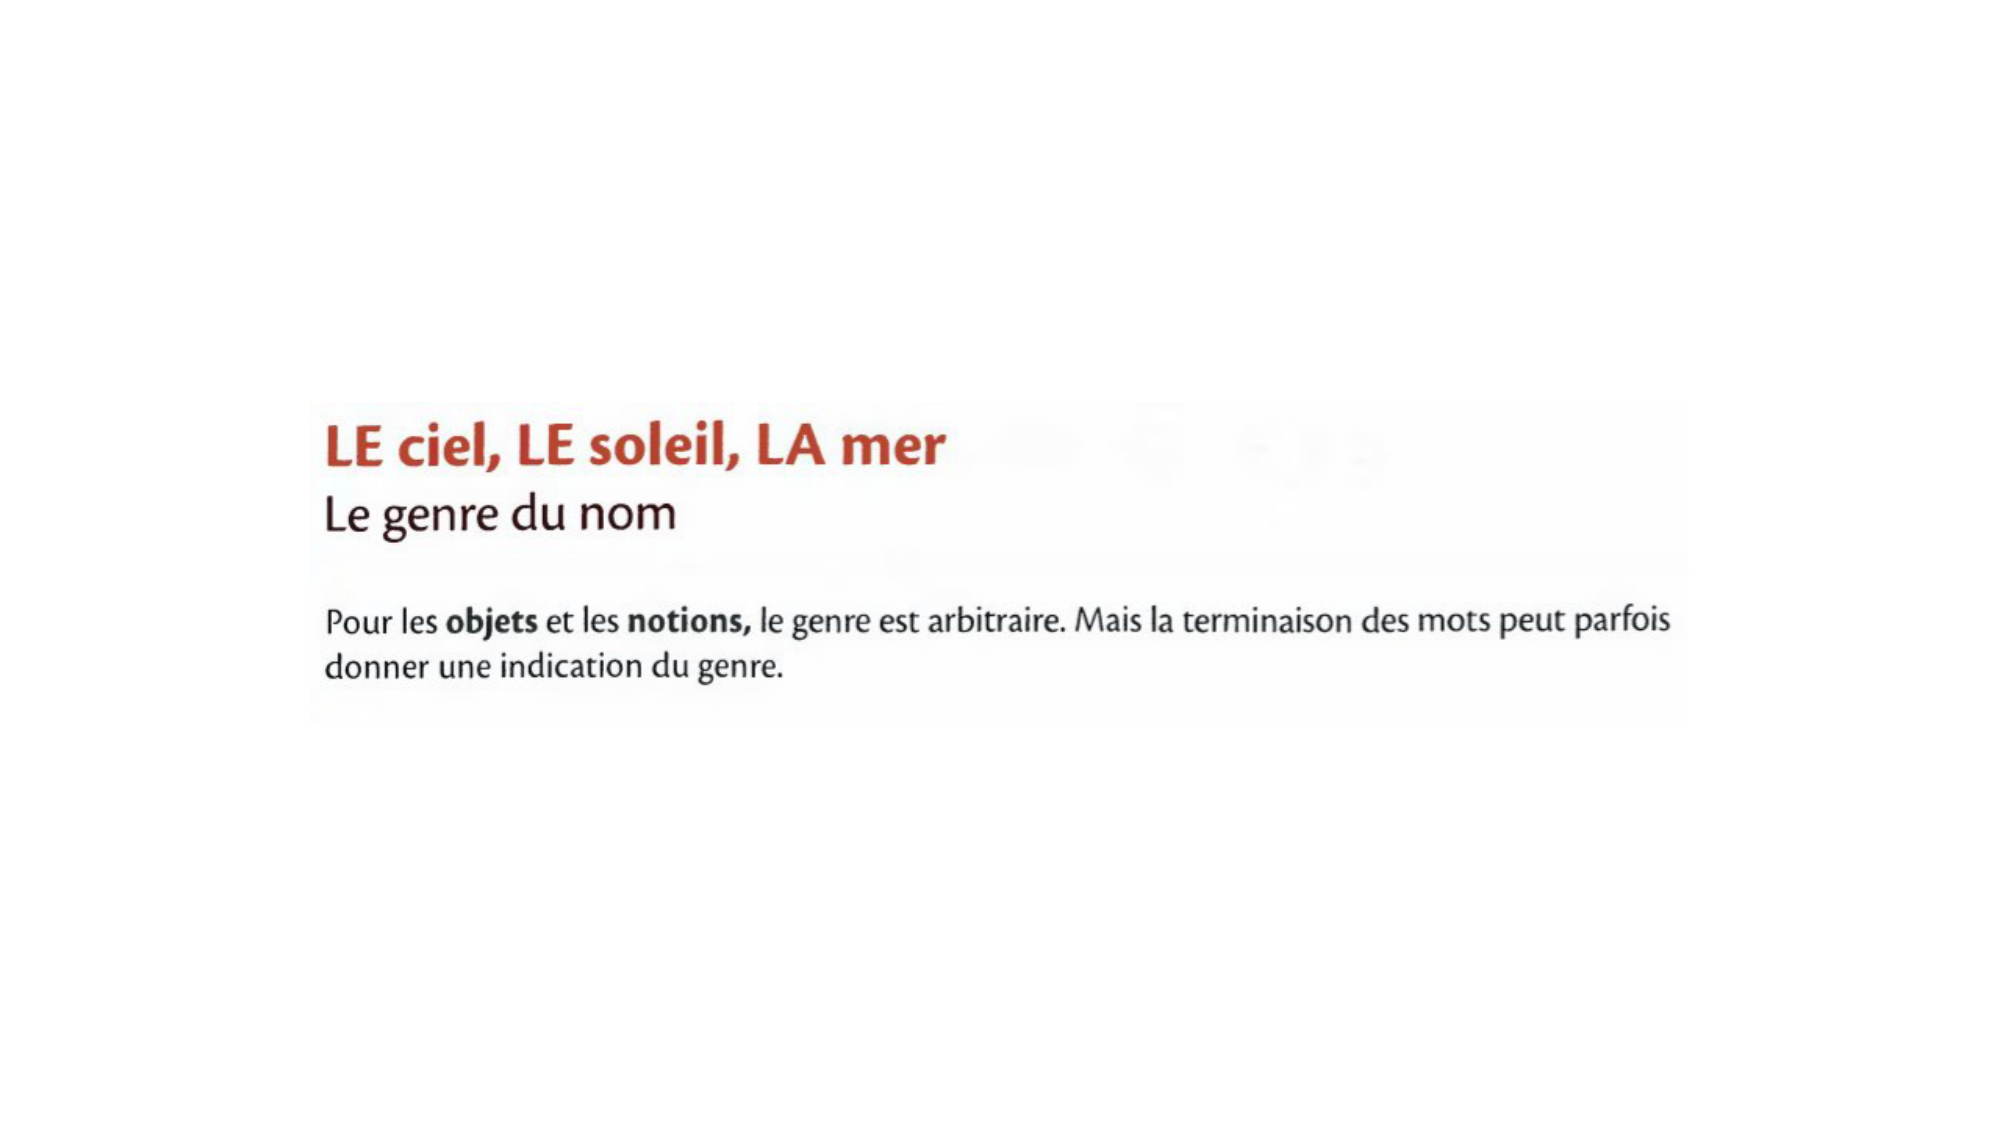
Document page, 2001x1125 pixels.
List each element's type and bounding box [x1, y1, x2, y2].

picture [310, 402, 1689, 723]
